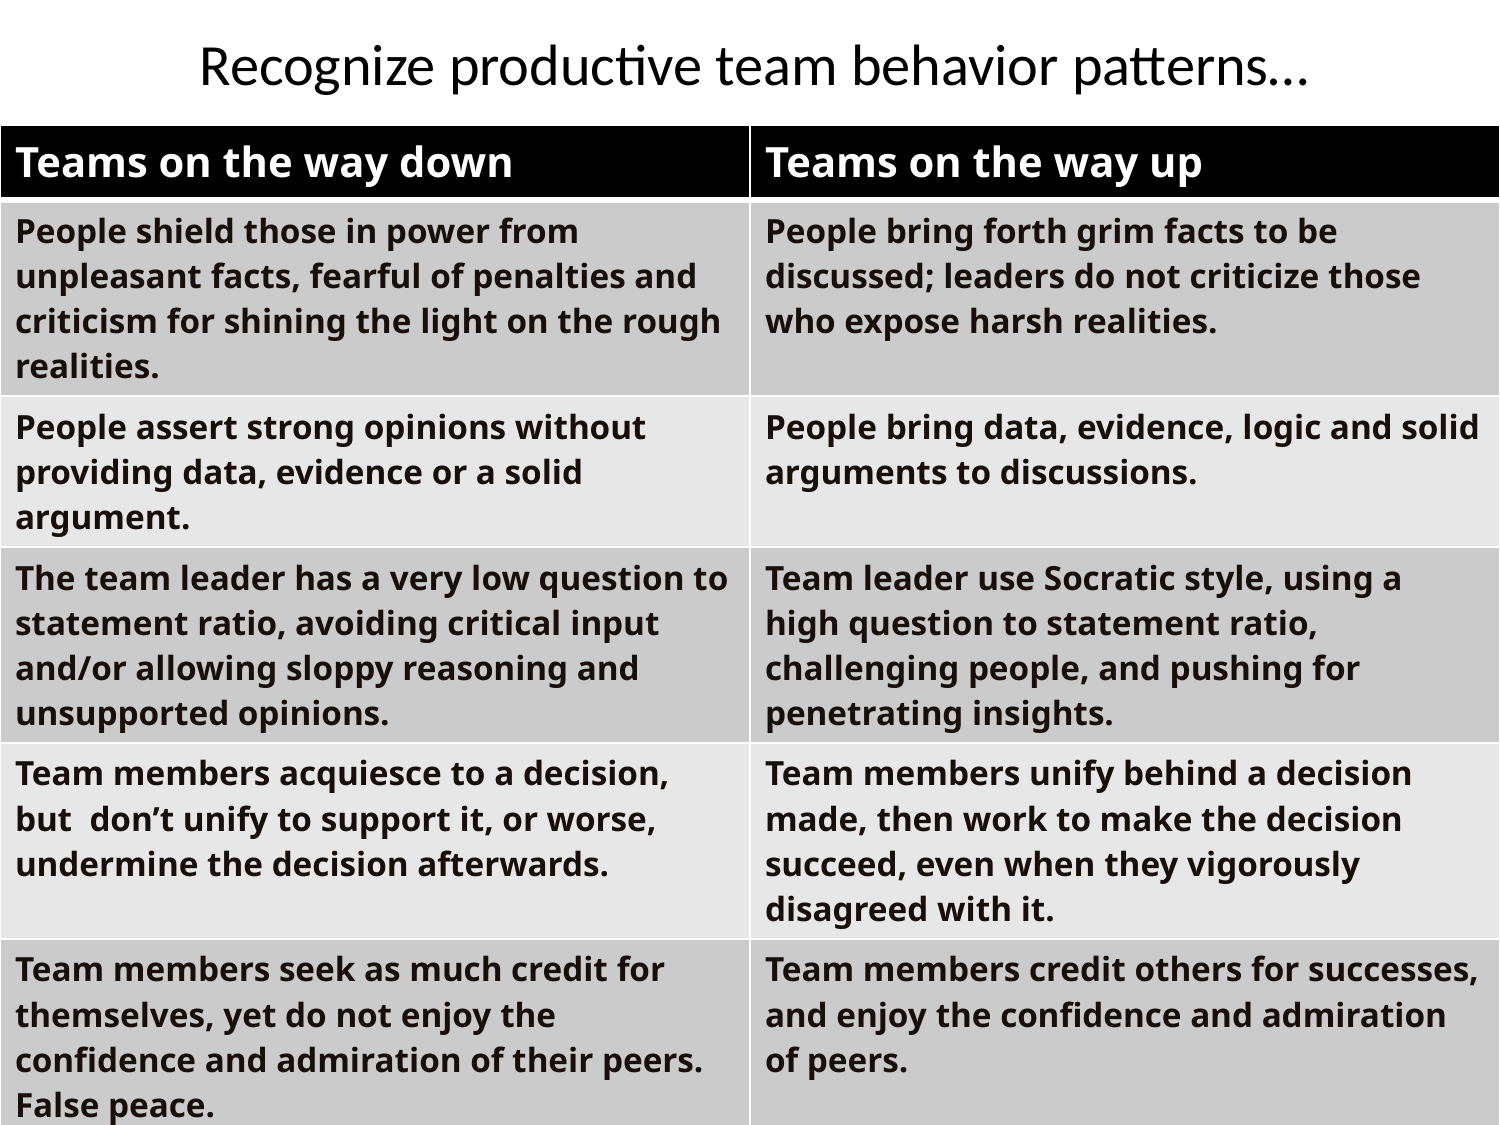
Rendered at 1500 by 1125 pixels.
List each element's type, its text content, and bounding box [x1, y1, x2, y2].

table_cell People shield those in power from unpleasant facts, fearful of penalties and criticism for shining the light on the rough realities. [1, 203, 749, 395]
table_cell The team leader has a very low question to statement ratio, avoiding critical input and/or allowing sloppy reasoning and unsupported opinions. [1, 548, 749, 742]
table_cell People bring forth grim facts to be discussed; leaders do not criticize those who expose harsh realities. [751, 203, 1499, 395]
table_cell Team members acquiesce to a decision, but don’t unify to support it, or worse, undermine the decision afterwards. [1, 744, 749, 938]
table_header Teams on the way down [1, 126, 749, 197]
table_cell People assert strong opinions without providing data, evidence or a solid argument. [1, 397, 749, 546]
table_cell Team leader use Socratic style, using a high question to statement ratio, challenging people, and pushing for penetrating insights. [751, 548, 1499, 742]
title Recognize productive team behavior patterns… [0, 0, 1350, 124]
table_cell Team members seek as much credit for themselves, yet do not enjoy the confidence and admiration of their peers. False peace. [1, 940, 749, 1125]
table_cell Team members unify behind a decision made, then work to make the decision succeed, even when they vigorously disagreed with it. [751, 744, 1499, 938]
table_cell People bring data, evidence, logic and solid arguments to discussions. [751, 397, 1499, 546]
table_header Teams on the way up [751, 126, 1499, 197]
table_cell Team members credit others for successes, and enjoy the confidence and admiration of peers. [751, 940, 1499, 1125]
